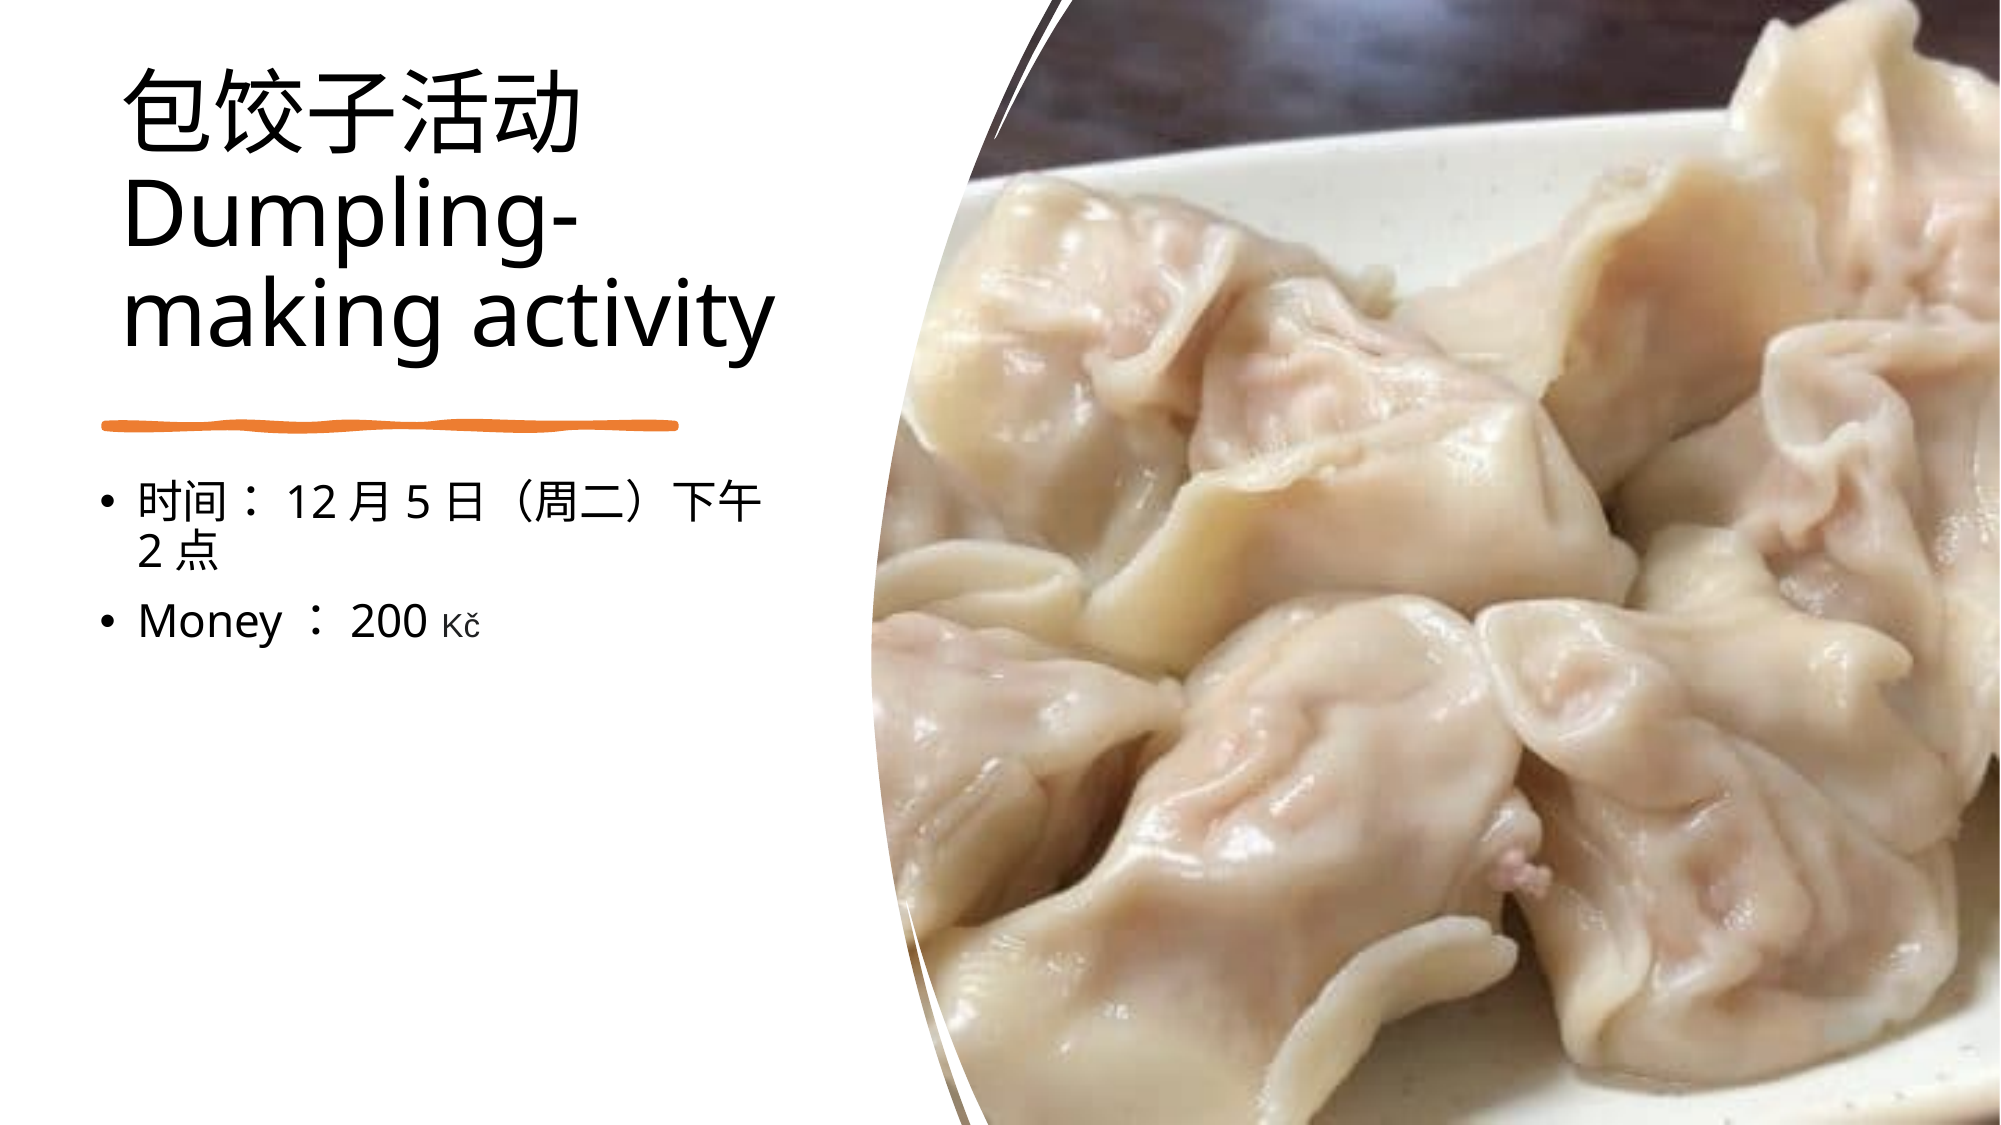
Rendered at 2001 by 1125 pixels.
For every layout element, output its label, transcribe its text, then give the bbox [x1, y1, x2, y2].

picture [871, 0, 2000, 1125]
text_box [0, 0, 871, 1125]
text_box [103, 421, 676, 431]
title 包饺子活动 Dumpling-making activity [105, 53, 822, 375]
list 时间：12月5日（周二）下午2点 Money：200 Kč [84, 471, 802, 1016]
